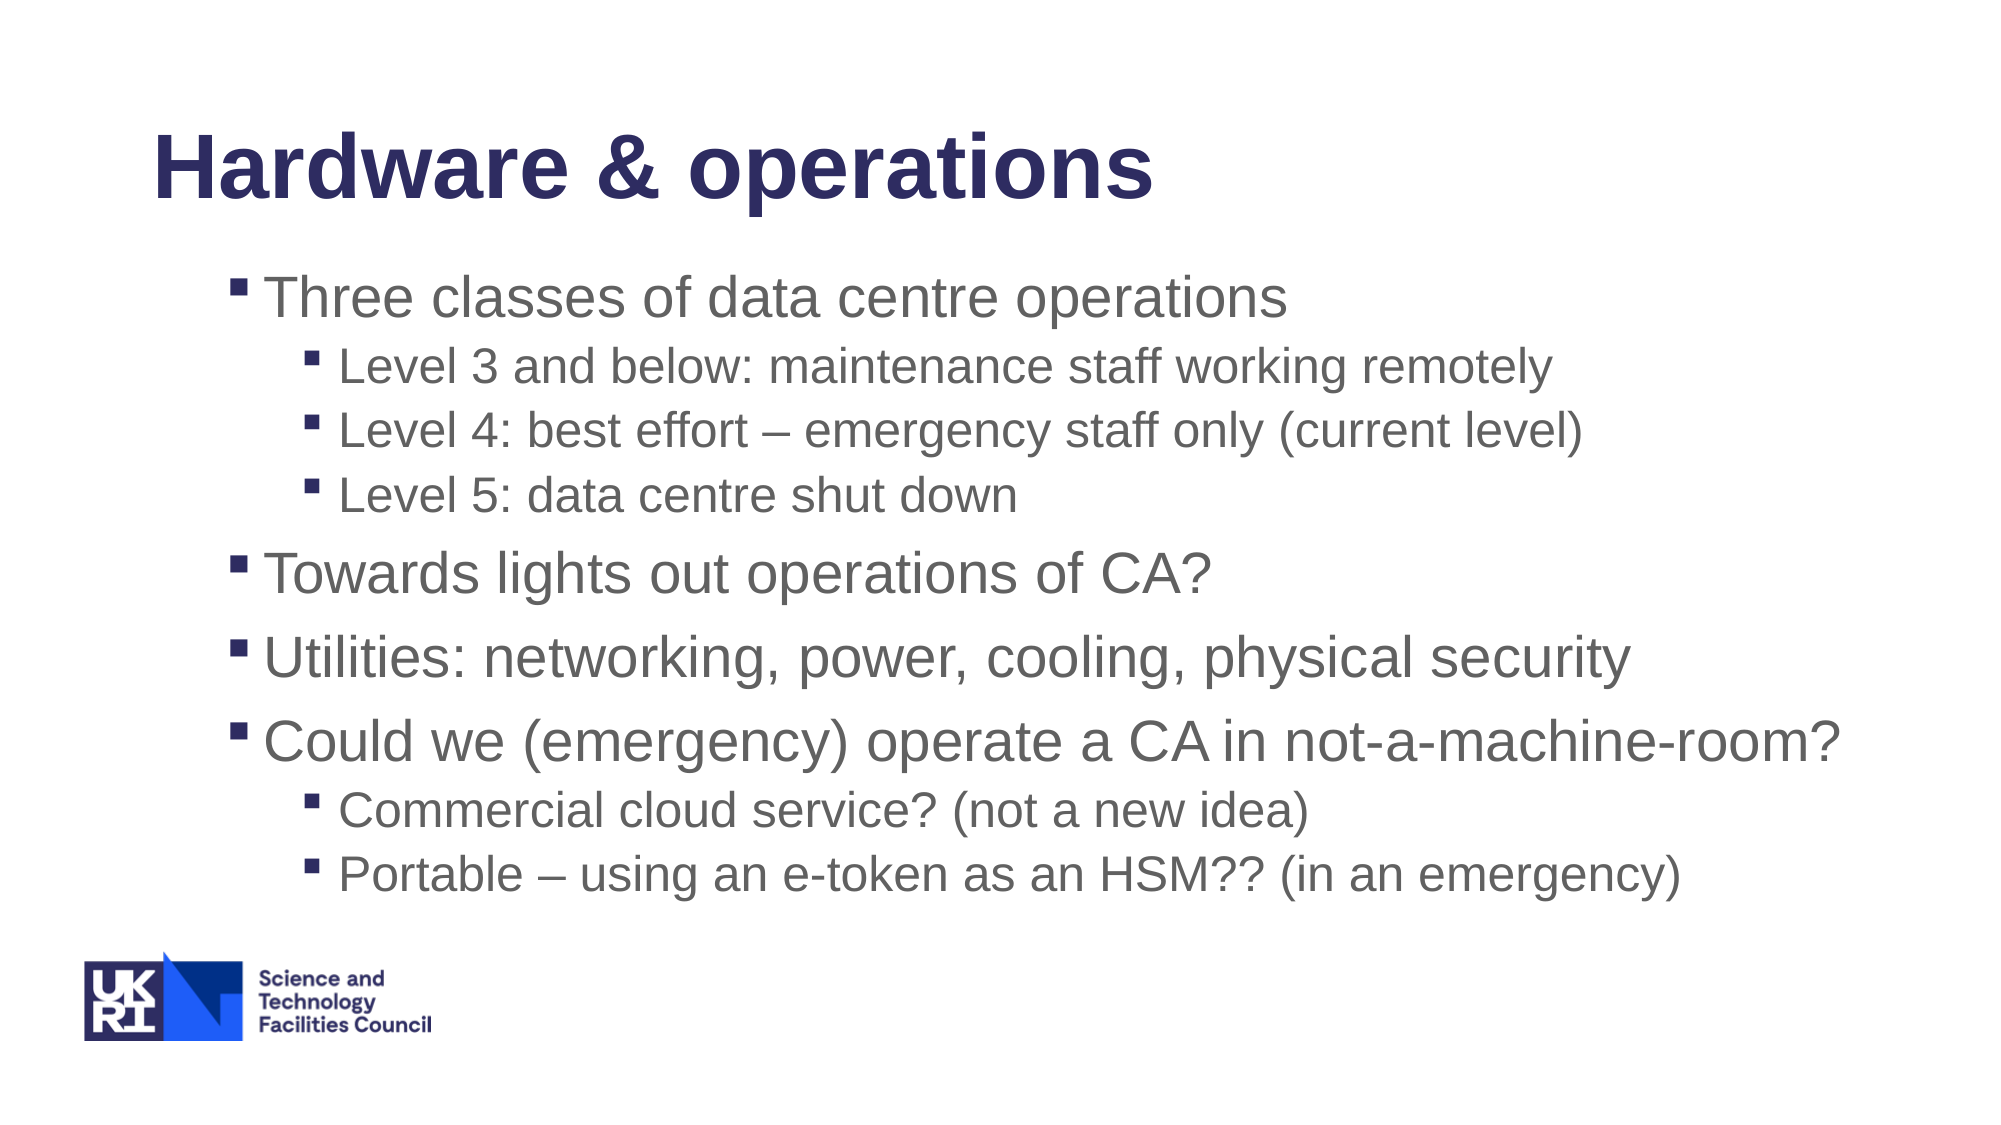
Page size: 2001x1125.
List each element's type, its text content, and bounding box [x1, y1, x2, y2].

title Hardware & operations [137, 59, 1863, 278]
list Three classes of data centre operations Level 3 and below: maintenance staff working remotely Level 4: best effort – emergency staff only (current level) Level 5: data centre shut down Towards lights out operations of CA? Utilities: networking, power, cooling, physical security Could we (emergency) operate a CA in not-a-machine-room? Commercial cloud service? (not a new idea) Portable – using an e-token as an HSM?? (in an emergency) [210, 259, 1936, 974]
picture [84, 951, 431, 1041]
